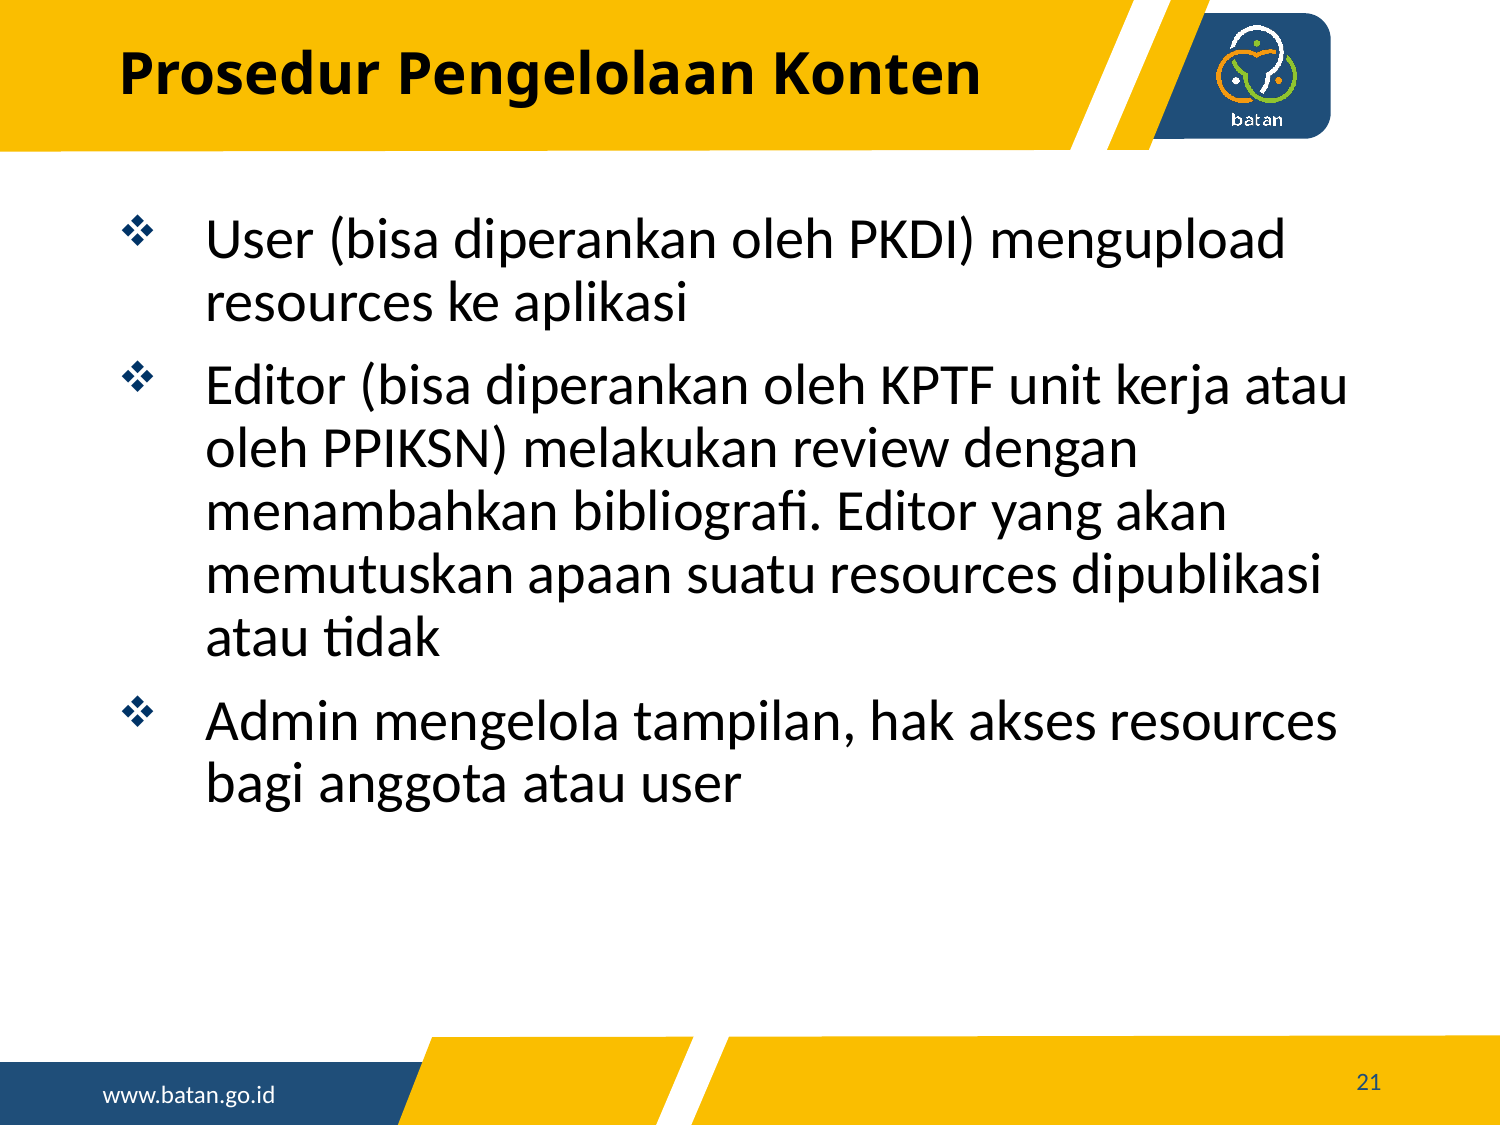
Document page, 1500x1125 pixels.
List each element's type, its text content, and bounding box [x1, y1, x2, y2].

title Prosedur Pengelolaan Konten [103, 13, 1037, 139]
picture [1216, 25, 1297, 126]
slide_number 21 [1301, 1050, 1397, 1111]
list User (bisa diperankan oleh PKDI) mengupload resources ke aplikasi Editor (bisa diperankan oleh KPTF unit kerja atau oleh PPIKSN) melakukan review dengan menambahkan bibliografi. Editor yang akan memutuskan apaan suatu resources dipublikasi atau tidak Admin mengelola tampilan, hak akses resources bagi anggota atau user [103, 200, 1397, 1014]
